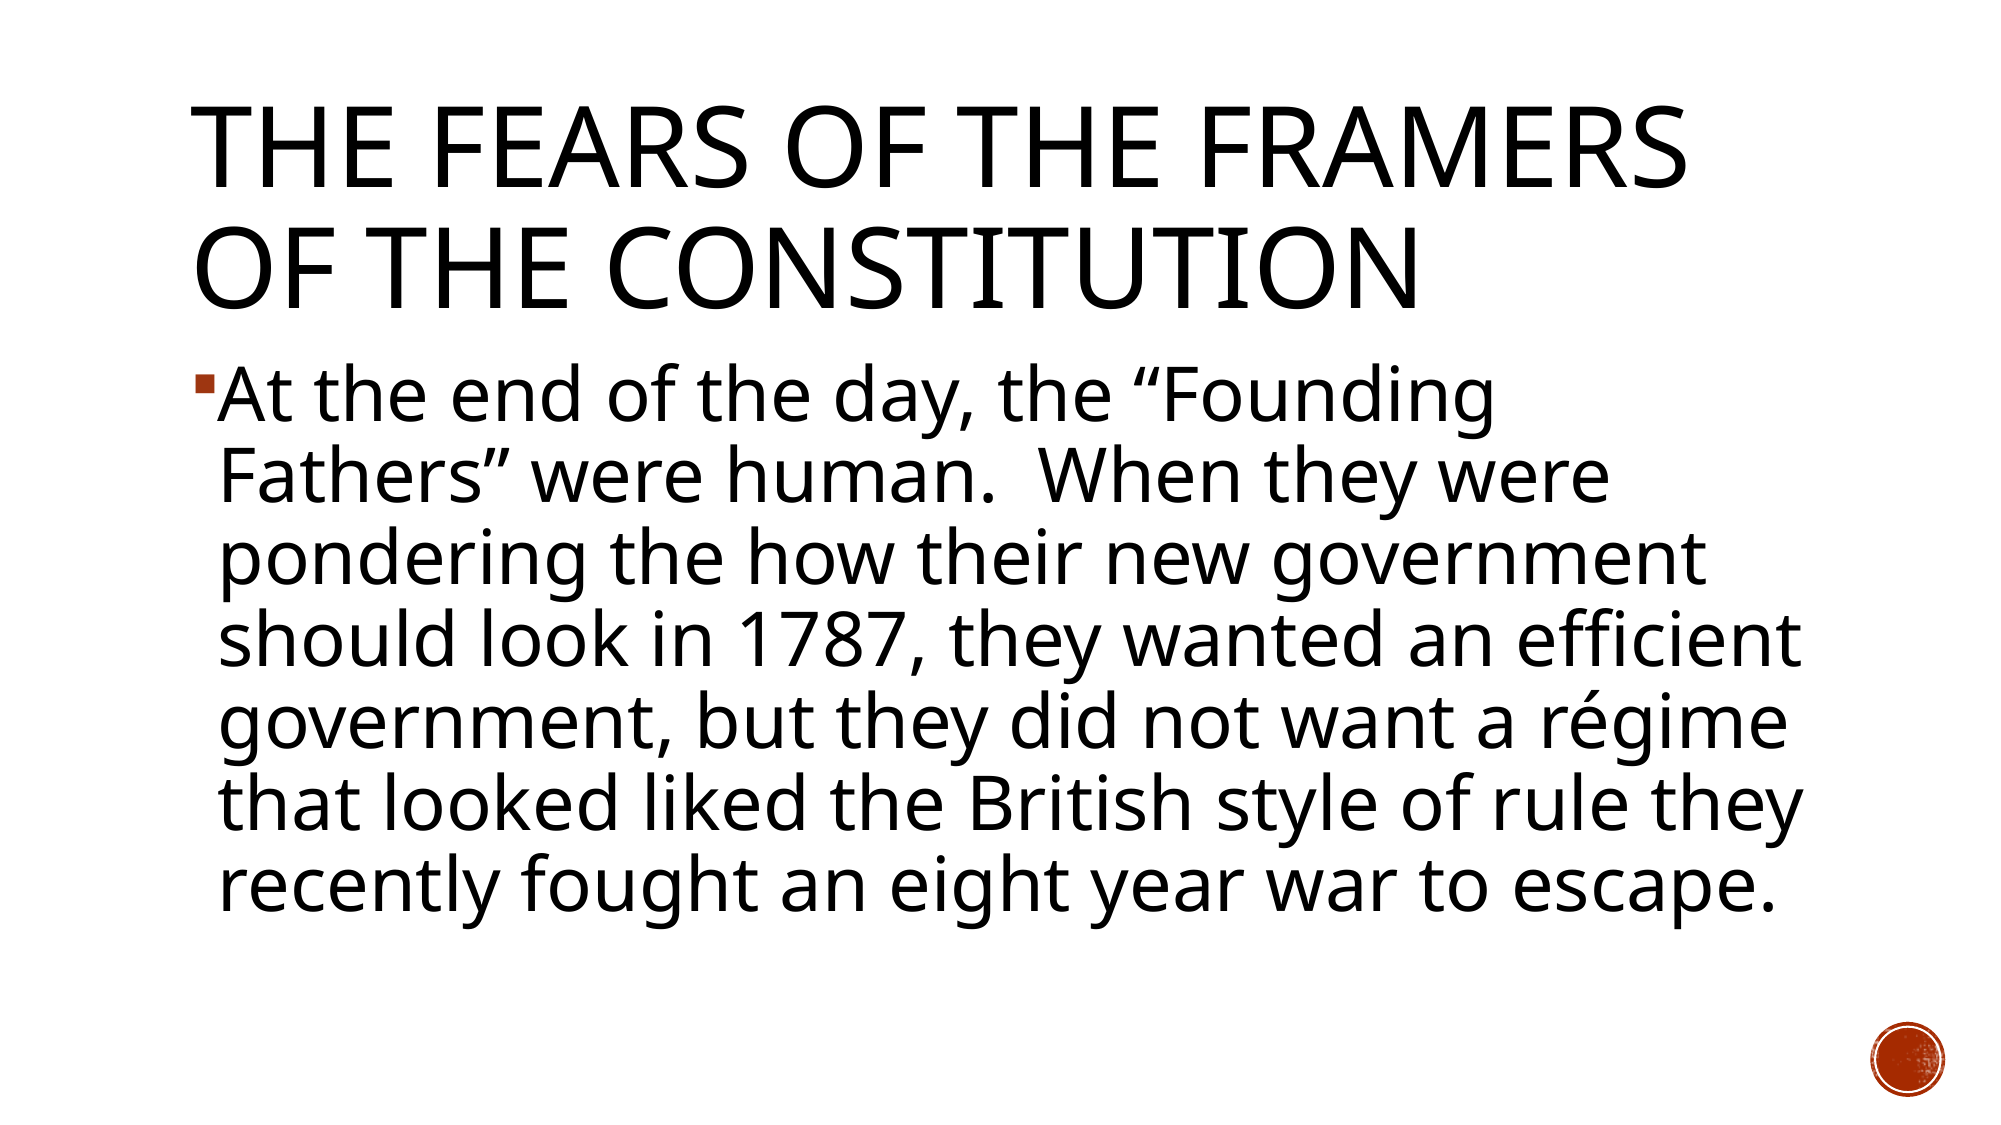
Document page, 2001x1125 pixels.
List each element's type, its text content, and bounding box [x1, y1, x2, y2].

list At the end of the day, the “Founding Fathers” were human. When they were pondering the how their new government should look in 1787, they wanted an efficient government, but they did not want a régime that looked liked the British style of rule they recently fought an eight year war to escape. [175, 348, 1826, 1013]
title The fears of the framers of the constitution [175, 79, 1826, 344]
